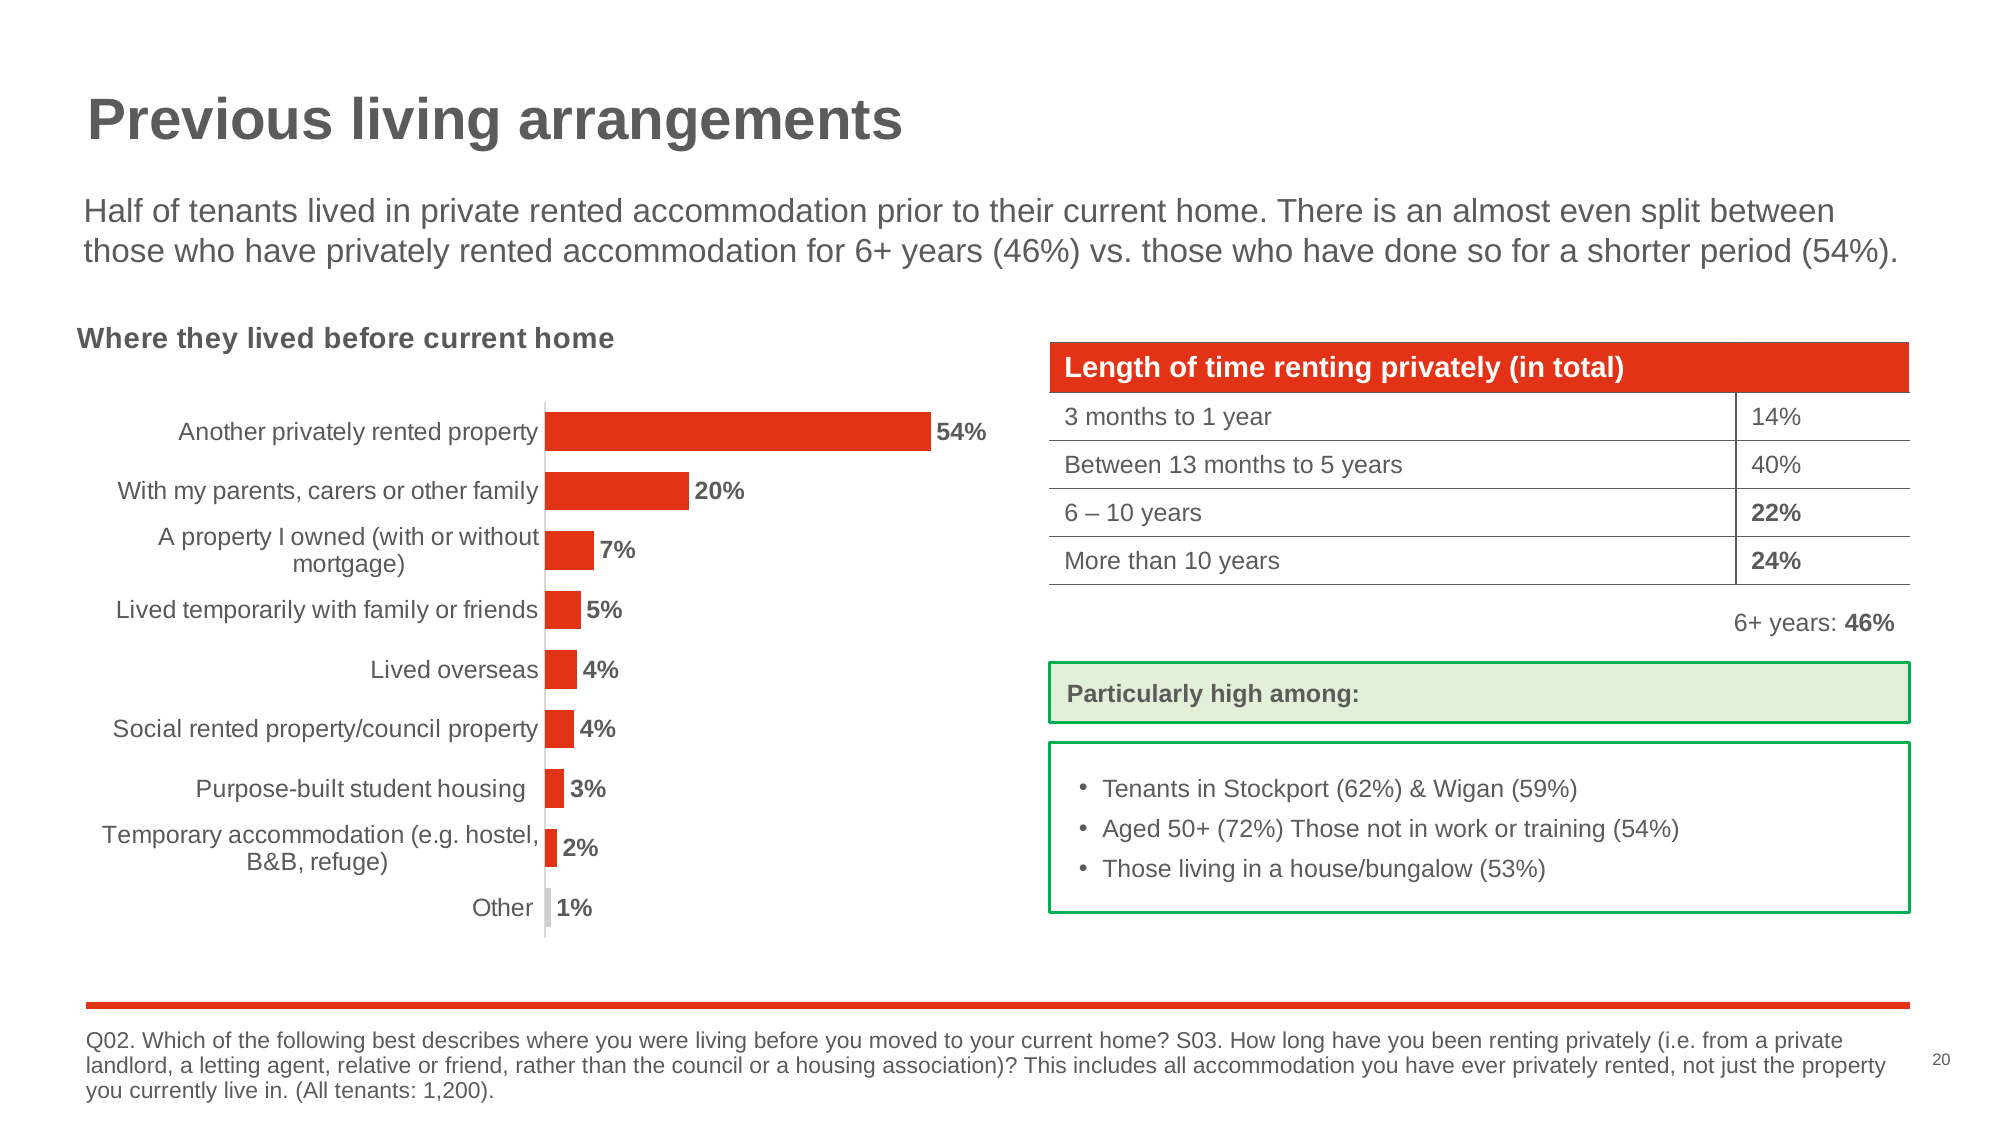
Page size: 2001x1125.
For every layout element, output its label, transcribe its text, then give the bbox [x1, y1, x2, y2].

table_cell 14% [1737, 393, 1909, 440]
table_cell 6 – 10 years [1050, 489, 1735, 536]
text_box 6+ years: 46% [1038, 598, 1910, 644]
title Previous living arrangements [87, 89, 1910, 153]
table_cell More than 10 years [1050, 537, 1735, 584]
table_cell Between 13 months to 5 years [1050, 441, 1735, 488]
text_box Half of tenants lived in private rented accommodation prior to their current home. There is an almost even split between those who have privately rented accommodation for 6+ years (46%) vs. those who have done so for a shorter period (54%). [83, 189, 1910, 270]
list Q02. Which of the following best describes where you were living before you moved to your current home? S03. How long have you been renting privately (i.e. from a private landlord, a letting agent, relative or friend, rather than the council or a housing association)? This includes all accommodation you have ever privately rented, not just the property you currently live in. (All tenants: 1,200). [85, 1029, 1910, 1125]
table_cell 22% [1737, 489, 1909, 536]
table_cell 40% [1737, 441, 1909, 488]
chart [71, 313, 998, 954]
text_box Tenants in Stockport (62%) & Wigan (59%) Aged 50+ (72%) Those not in work or training (54%) Those living in a house/bungalow (53%) [1049, 742, 1910, 913]
table_header [1737, 343, 1909, 392]
table_cell 3 months to 1 year [1050, 393, 1735, 440]
text_box Particularly high among: [1049, 662, 1910, 723]
table_cell 24% [1737, 537, 1909, 584]
table_header Length of time renting privately (in total) [1050, 343, 1736, 392]
